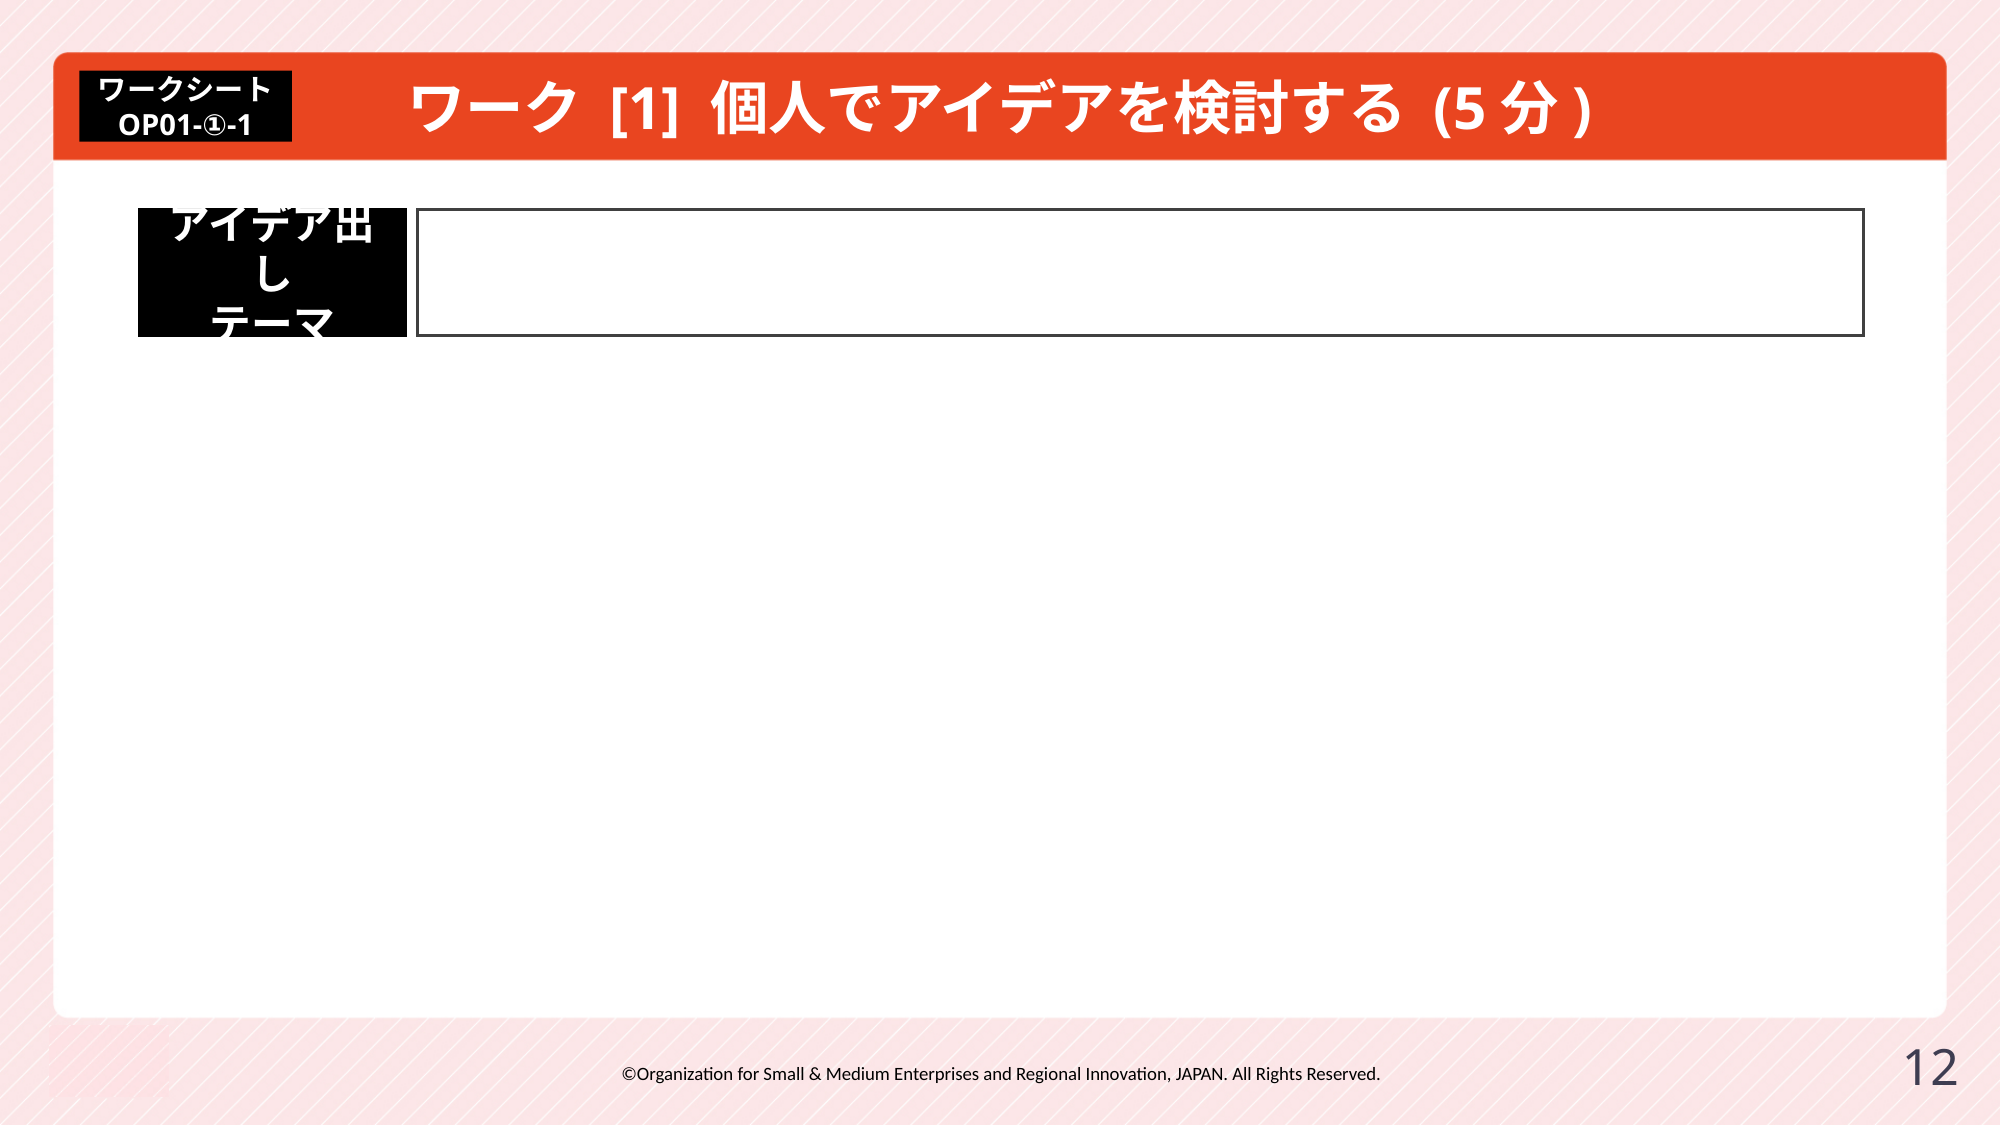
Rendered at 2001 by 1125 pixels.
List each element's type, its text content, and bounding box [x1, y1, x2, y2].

picture [0, 0, 2000, 1125]
text_box ワークシート OP01-①-1 [78, 69, 293, 143]
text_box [138, 209, 1865, 337]
title ワーク [1] 個人でアイデアを検討する (5分) [137, 58, 1863, 155]
